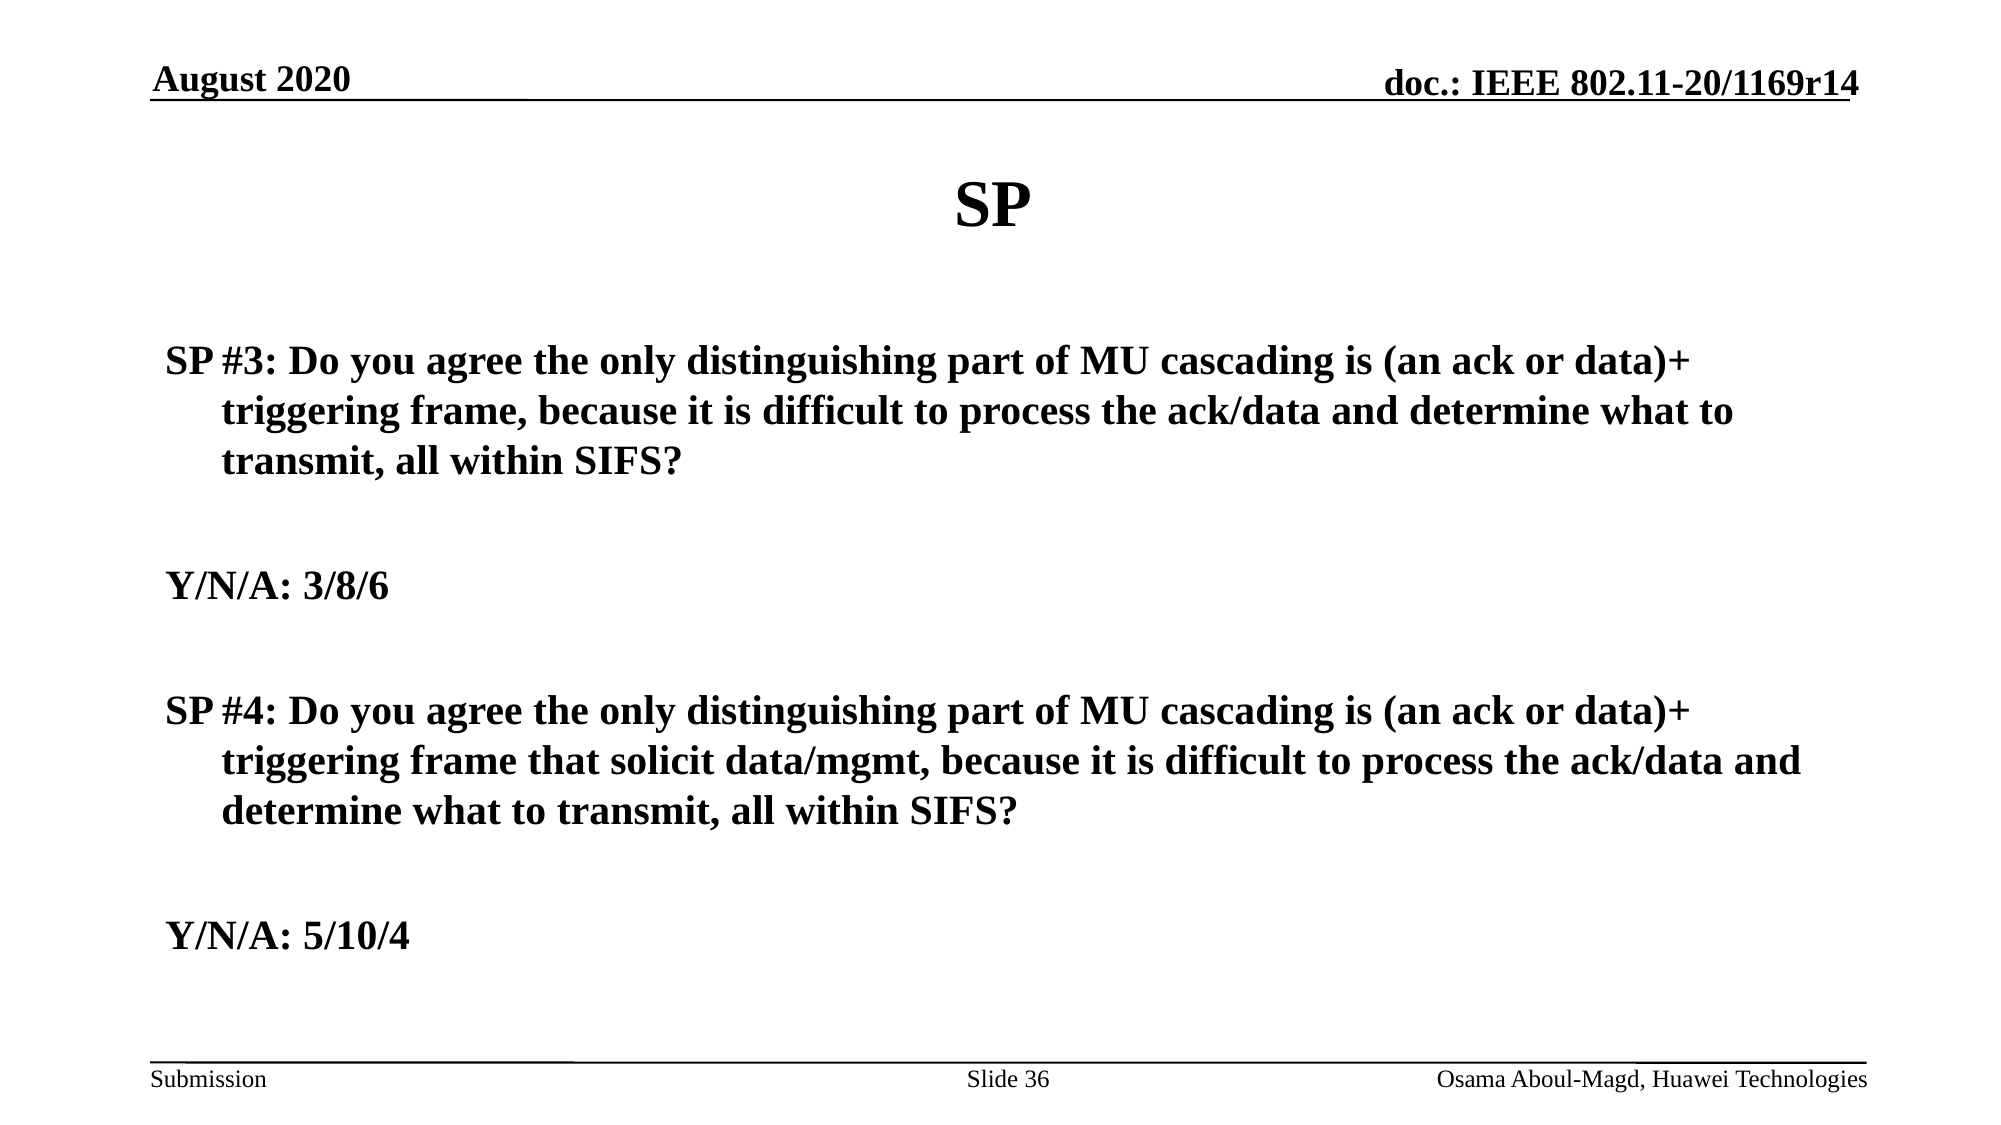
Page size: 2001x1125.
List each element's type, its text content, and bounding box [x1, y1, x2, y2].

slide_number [152, 54, 563, 100]
slide_number Slide 36 [950, 1061, 1067, 1123]
list SP #3: Do you agree the only distinguishing part of MU cascading is (an ack or data)+ triggering frame, because it is difficult to process the ack/data and determine what to transmit, all within SIFS? Y/N/A: 3/8/6 SP #4: Do you agree the only distinguishing part of MU cascading is (an ack or data)+ triggering frame that solicit data/mgmt, because it is difficult to process the ack/data and determine what to transmit, all within SIFS? Y/N/A: 5/10/4 [149, 324, 1850, 1000]
title SP [149, 112, 1850, 288]
footer Osama Aboul-Magd, Huawei Technologies [1171, 1061, 1869, 1093]
